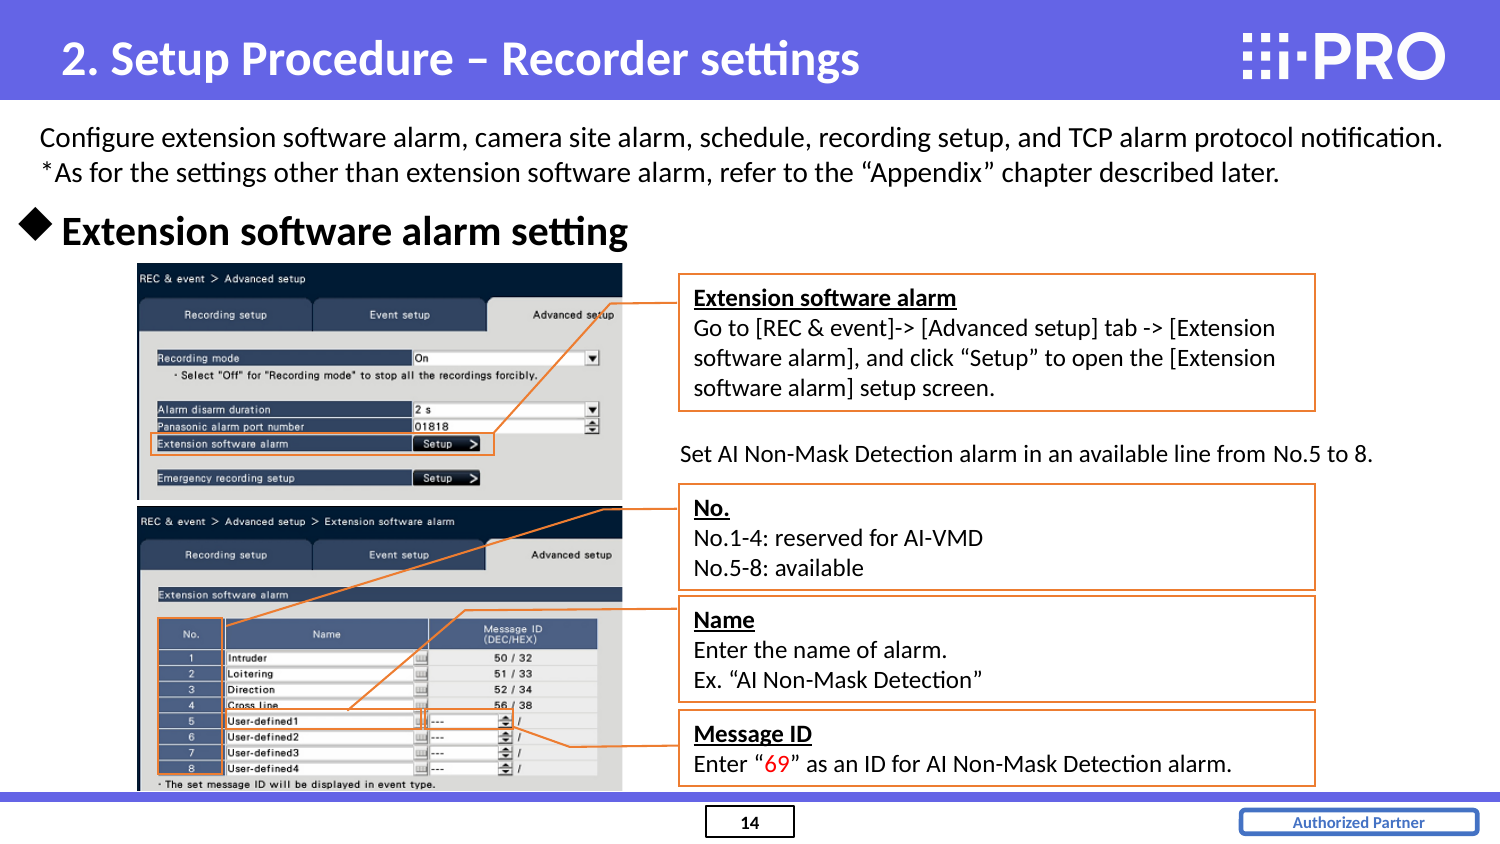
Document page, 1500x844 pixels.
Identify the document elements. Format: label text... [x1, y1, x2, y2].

text_box [623, 301, 678, 305]
text_box Set AI Non-Mask Detection alarm in an available line from No.5 to 8. [668, 431, 1491, 485]
text_box [623, 507, 678, 511]
text_box Extension software alarm setting [0, 196, 846, 262]
text_box [623, 607, 678, 611]
picture [137, 263, 623, 500]
picture [1435, 32, 1445, 80]
text_box Name Enter the name of alarm. Ex. “AI Non-Mask Detection” [678, 596, 1316, 701]
text_box Message ID Enter “69” as an ID for AI Non-Mask Detection alarm. [678, 709, 1316, 785]
text_box No. No.1-4: reserved for AI-VMD No.5-8: available [678, 485, 1316, 589]
text_box [623, 744, 678, 748]
text_box 2. Setup Procedure – Recorder settings [46, 11, 1435, 99]
text_box Extension software alarm Go to [REC & event]-> [Advanced setup] tab -> [Extension software alarm], and click “Setup” to open the [Extension software alarm] setup screen. [678, 274, 1316, 409]
picture [137, 506, 623, 791]
text_box Configure extension software alarm, camera site alarm, schedule, recording setup, and TCP alarm protocol notification. *As for the settings other than extension software alarm, refer to the “Appendix” chapter described later. [28, 113, 1492, 206]
